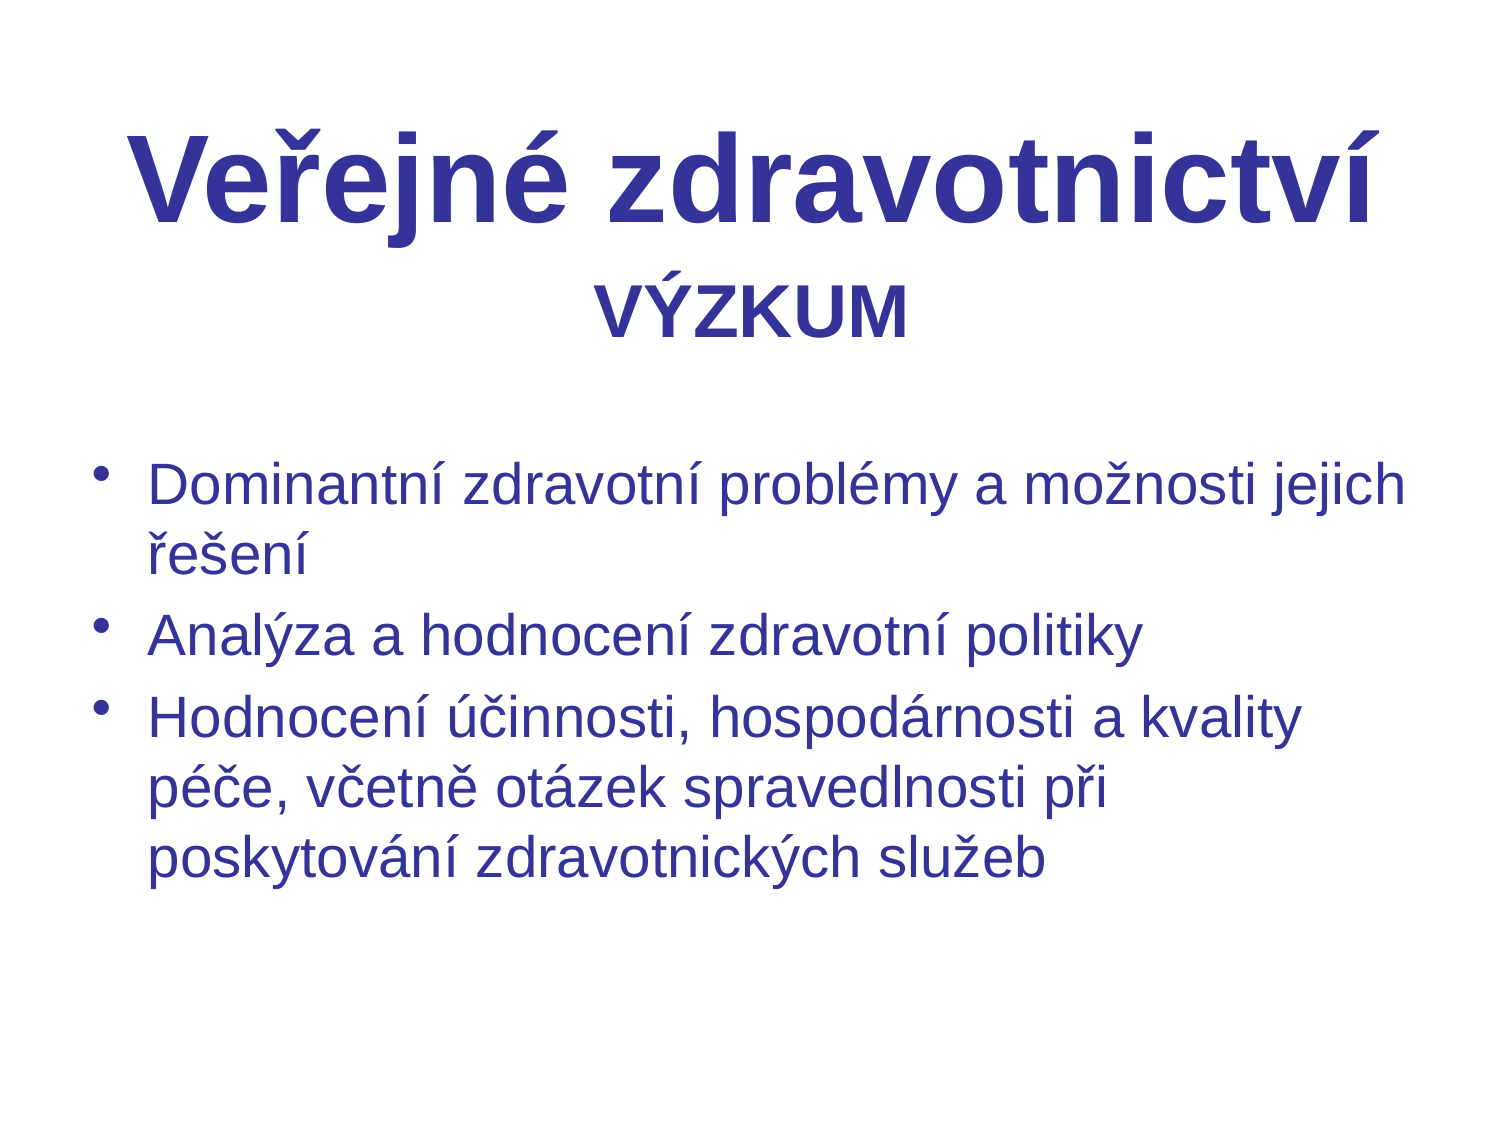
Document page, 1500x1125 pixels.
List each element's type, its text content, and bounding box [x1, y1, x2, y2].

list Veřejné zdravotnictví Výzkum Dominantní zdravotní problémy a možnosti jejich řešení Analýza a hodnocení zdravotní politiky Hodnocení účinnosti, hospodárnosti a kvality péče, včetně otázek spravedlnosti při poskytování zdravotnických služeb [76, 90, 1427, 1047]
